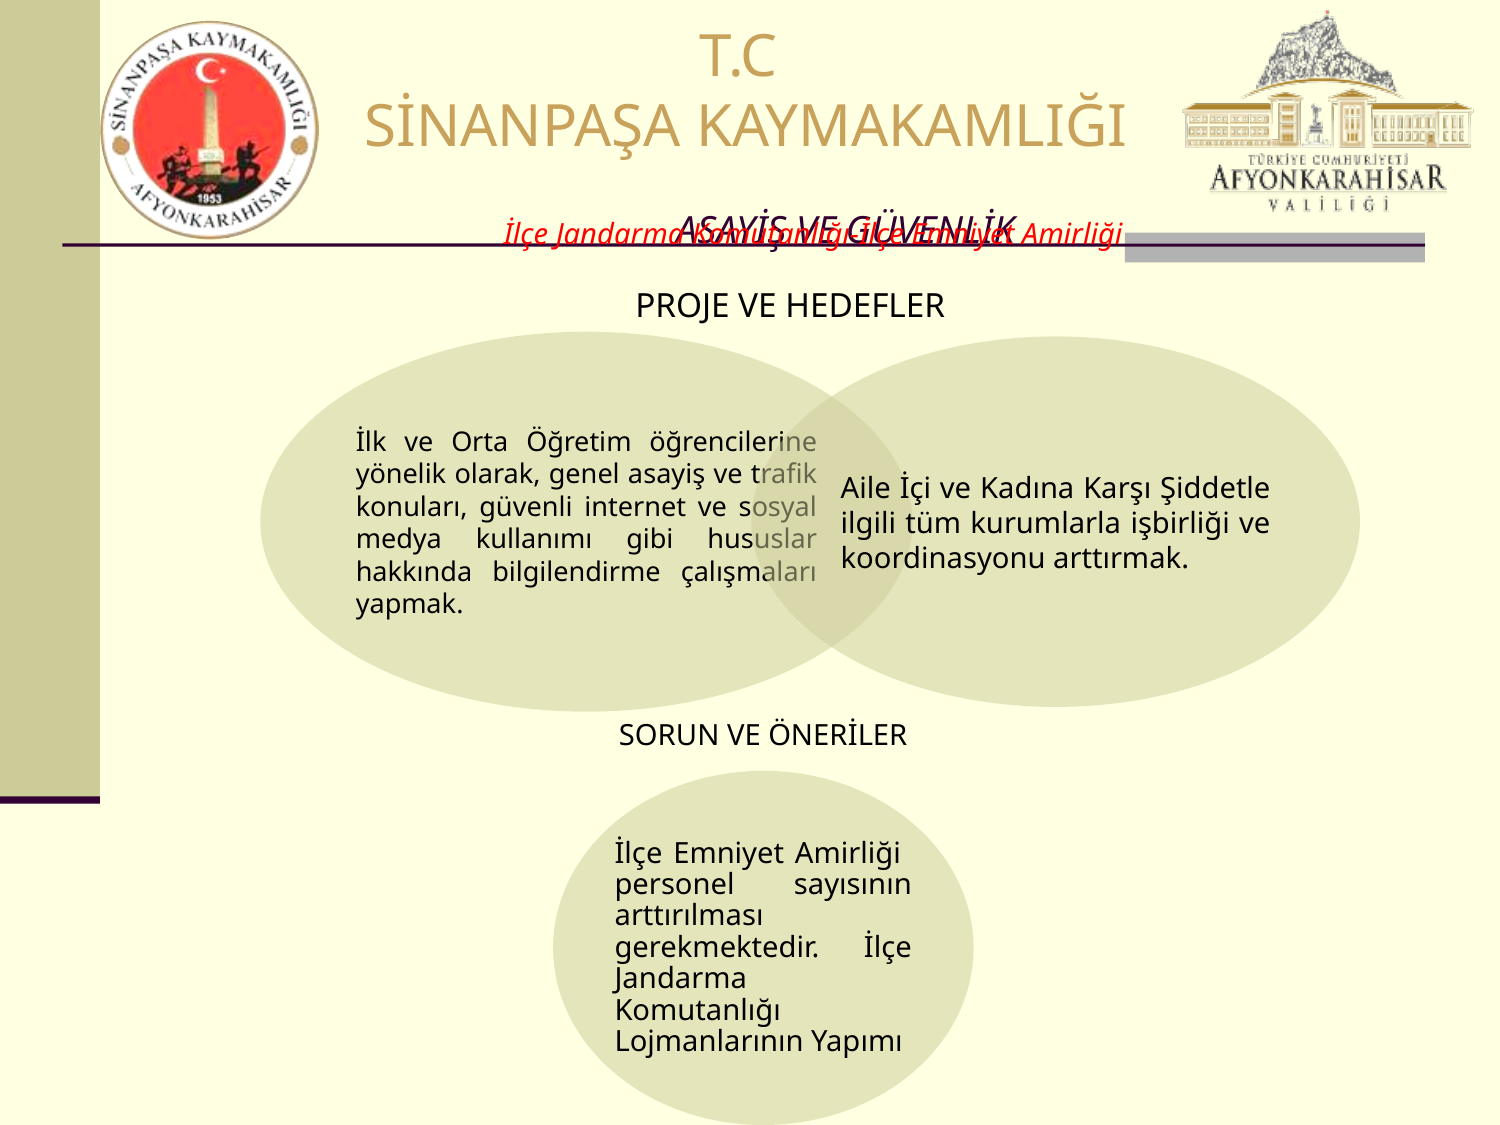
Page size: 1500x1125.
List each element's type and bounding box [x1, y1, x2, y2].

text_box [320, 23, 1172, 165]
picture [100, 20, 320, 240]
picture [1172, 6, 1480, 220]
list [134, 331, 1385, 712]
text_box [163, 712, 1441, 1125]
text_box [251, 184, 1407, 331]
